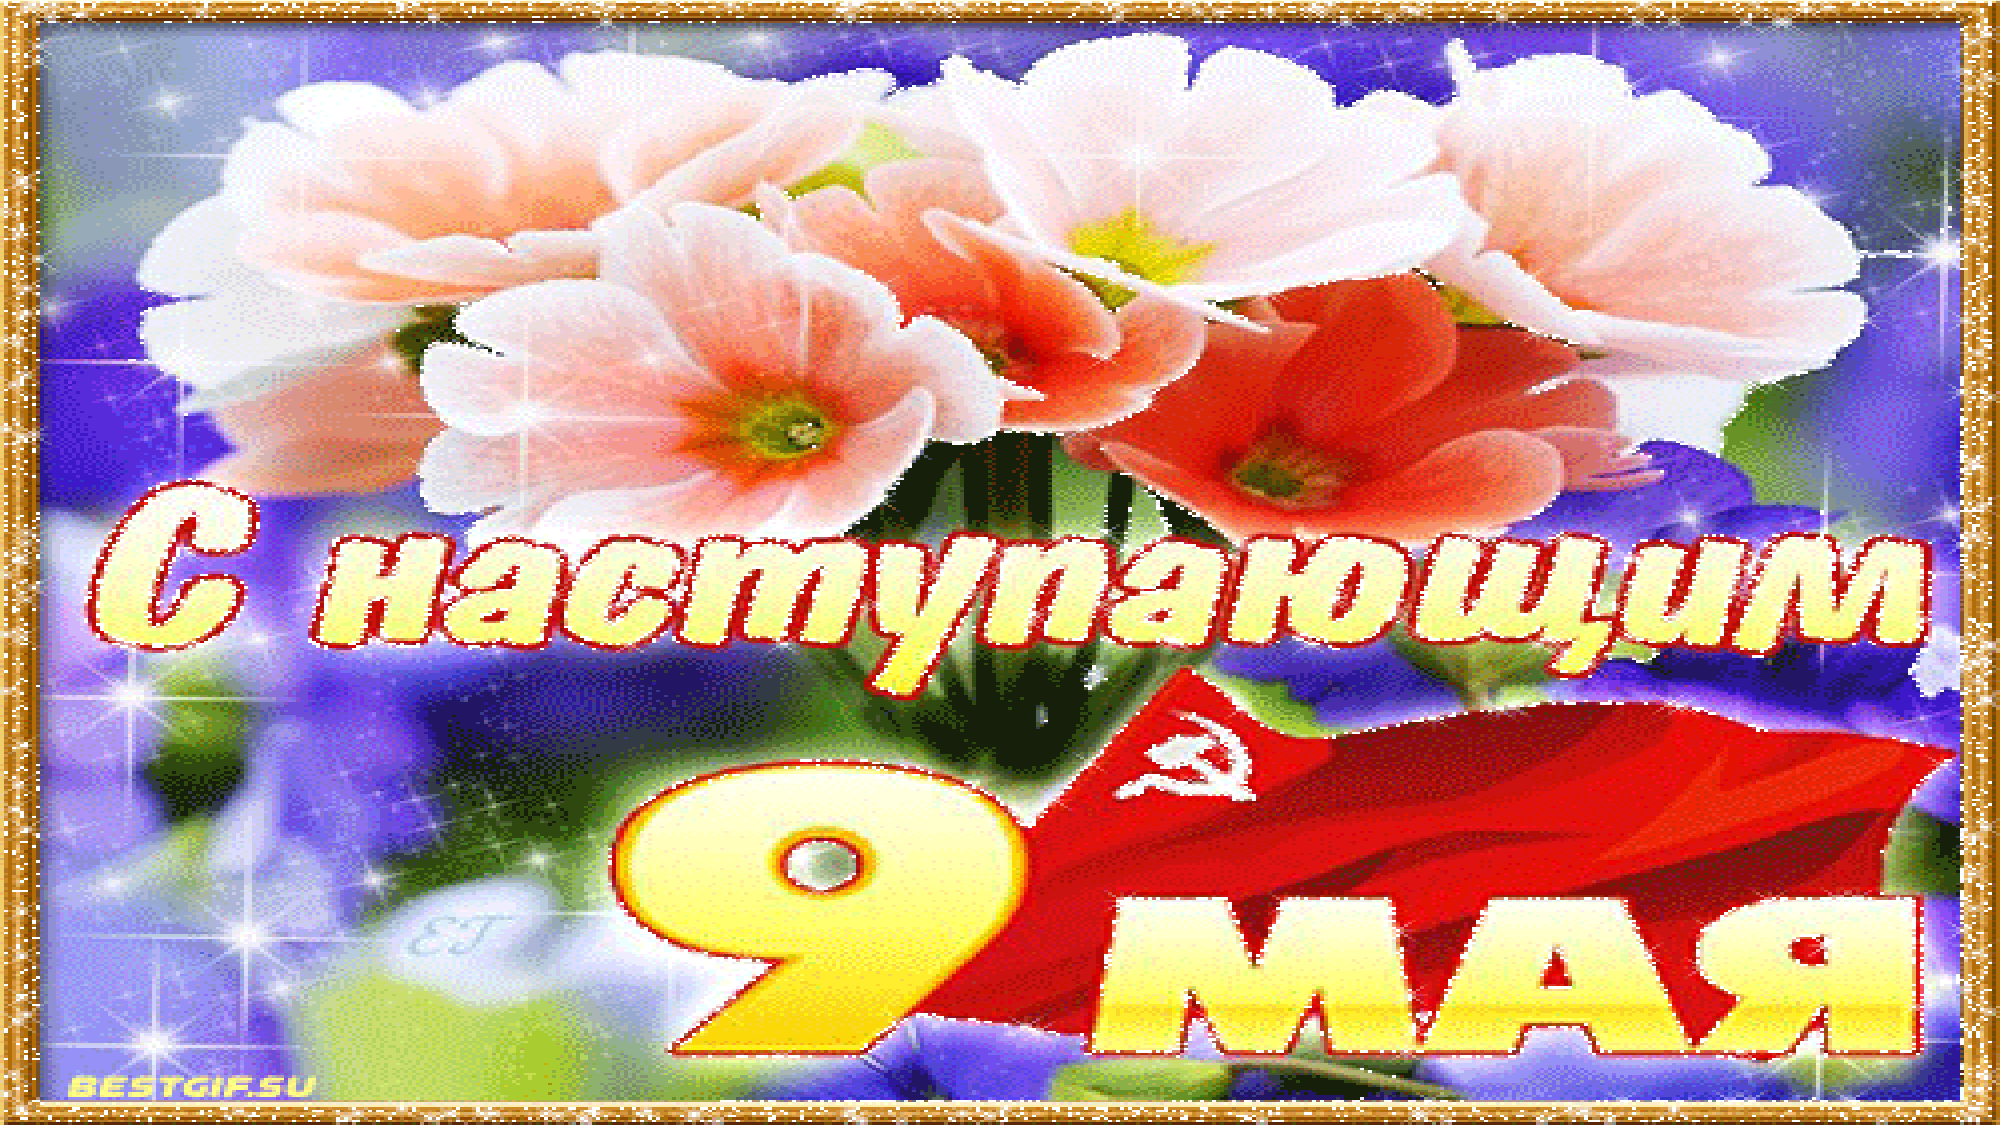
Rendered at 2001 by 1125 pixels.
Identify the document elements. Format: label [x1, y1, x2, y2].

list [0, 0, 2000, 1125]
